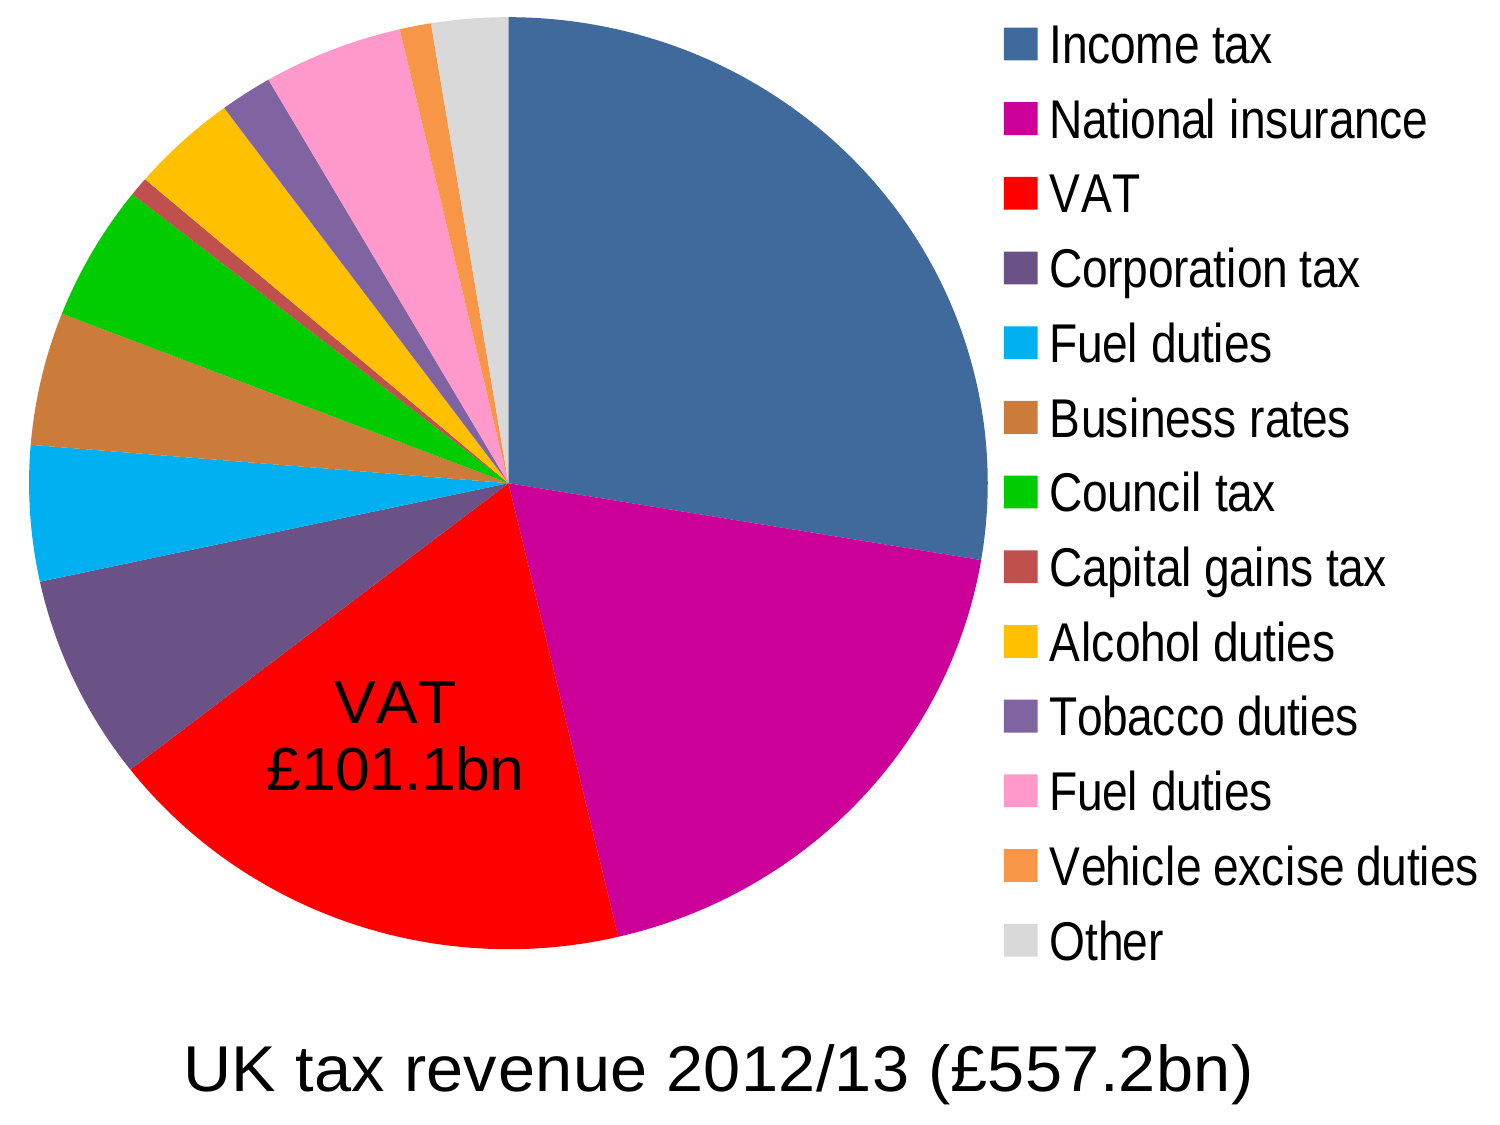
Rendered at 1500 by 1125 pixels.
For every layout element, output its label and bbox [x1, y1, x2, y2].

chart [0, 0, 1500, 1125]
